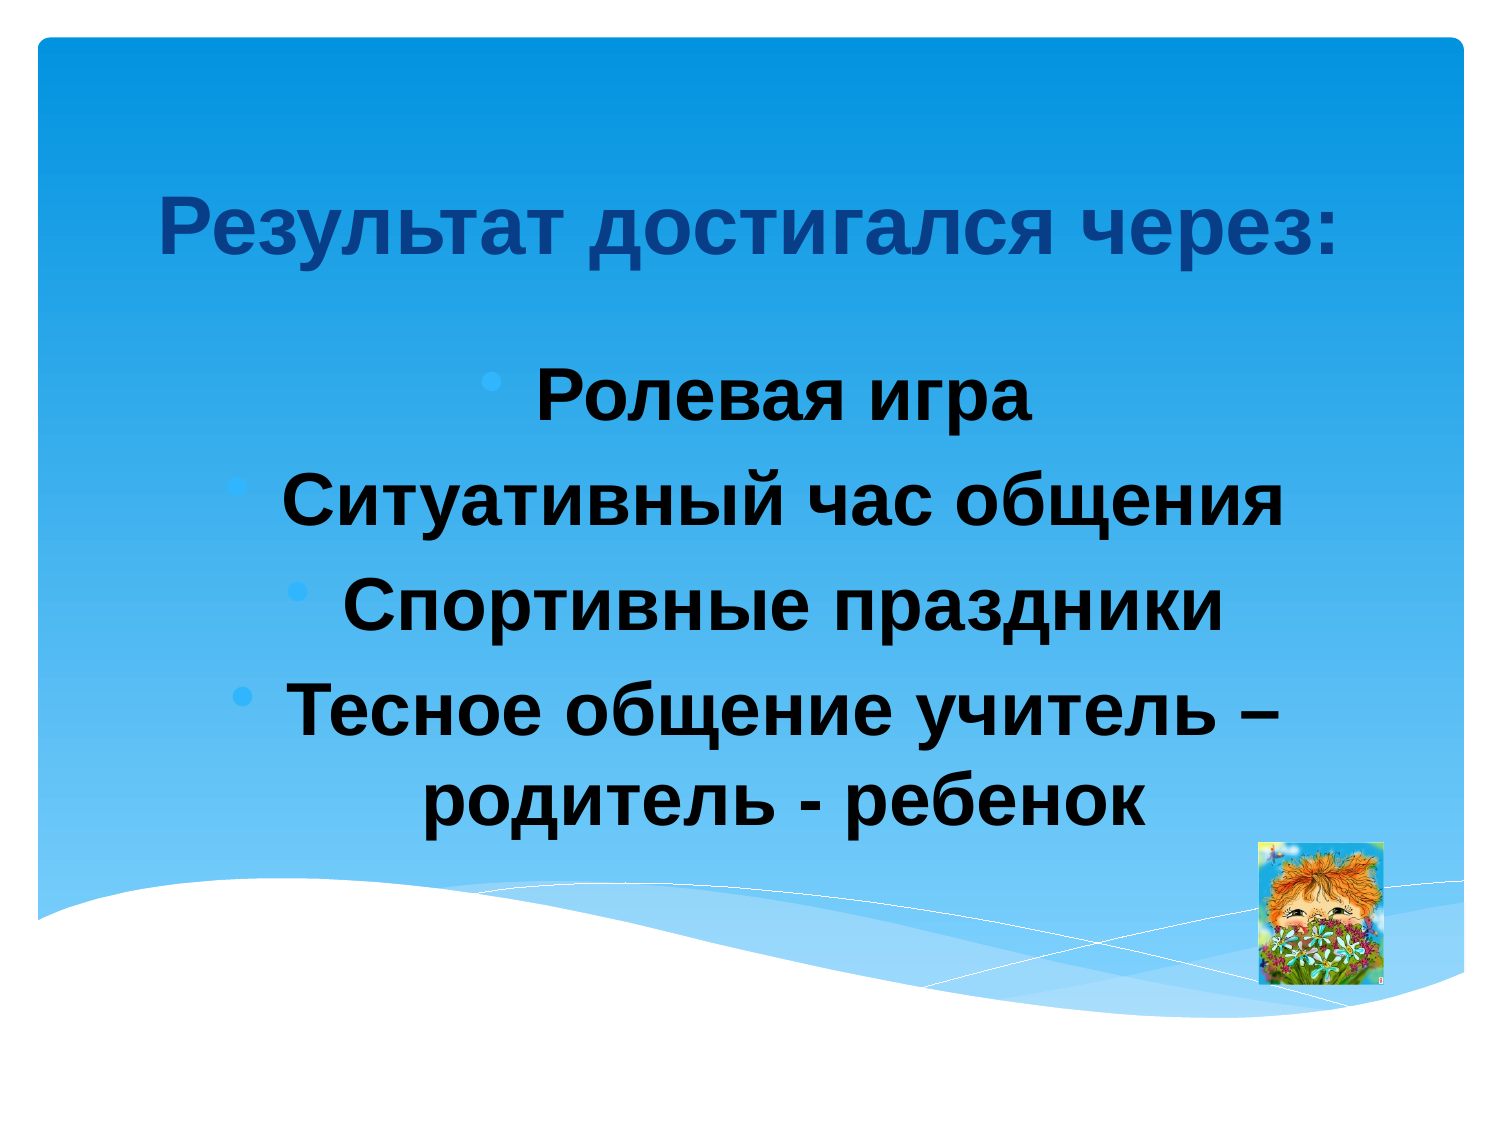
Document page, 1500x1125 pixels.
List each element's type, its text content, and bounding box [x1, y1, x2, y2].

picture [1258, 842, 1384, 985]
subtitle Ролевая игра Ситуативный час общения Спортивные праздники Тесное общение учитель – родитель - ребенок [123, 338, 1388, 953]
title Результат достигался через: [112, 30, 1388, 279]
